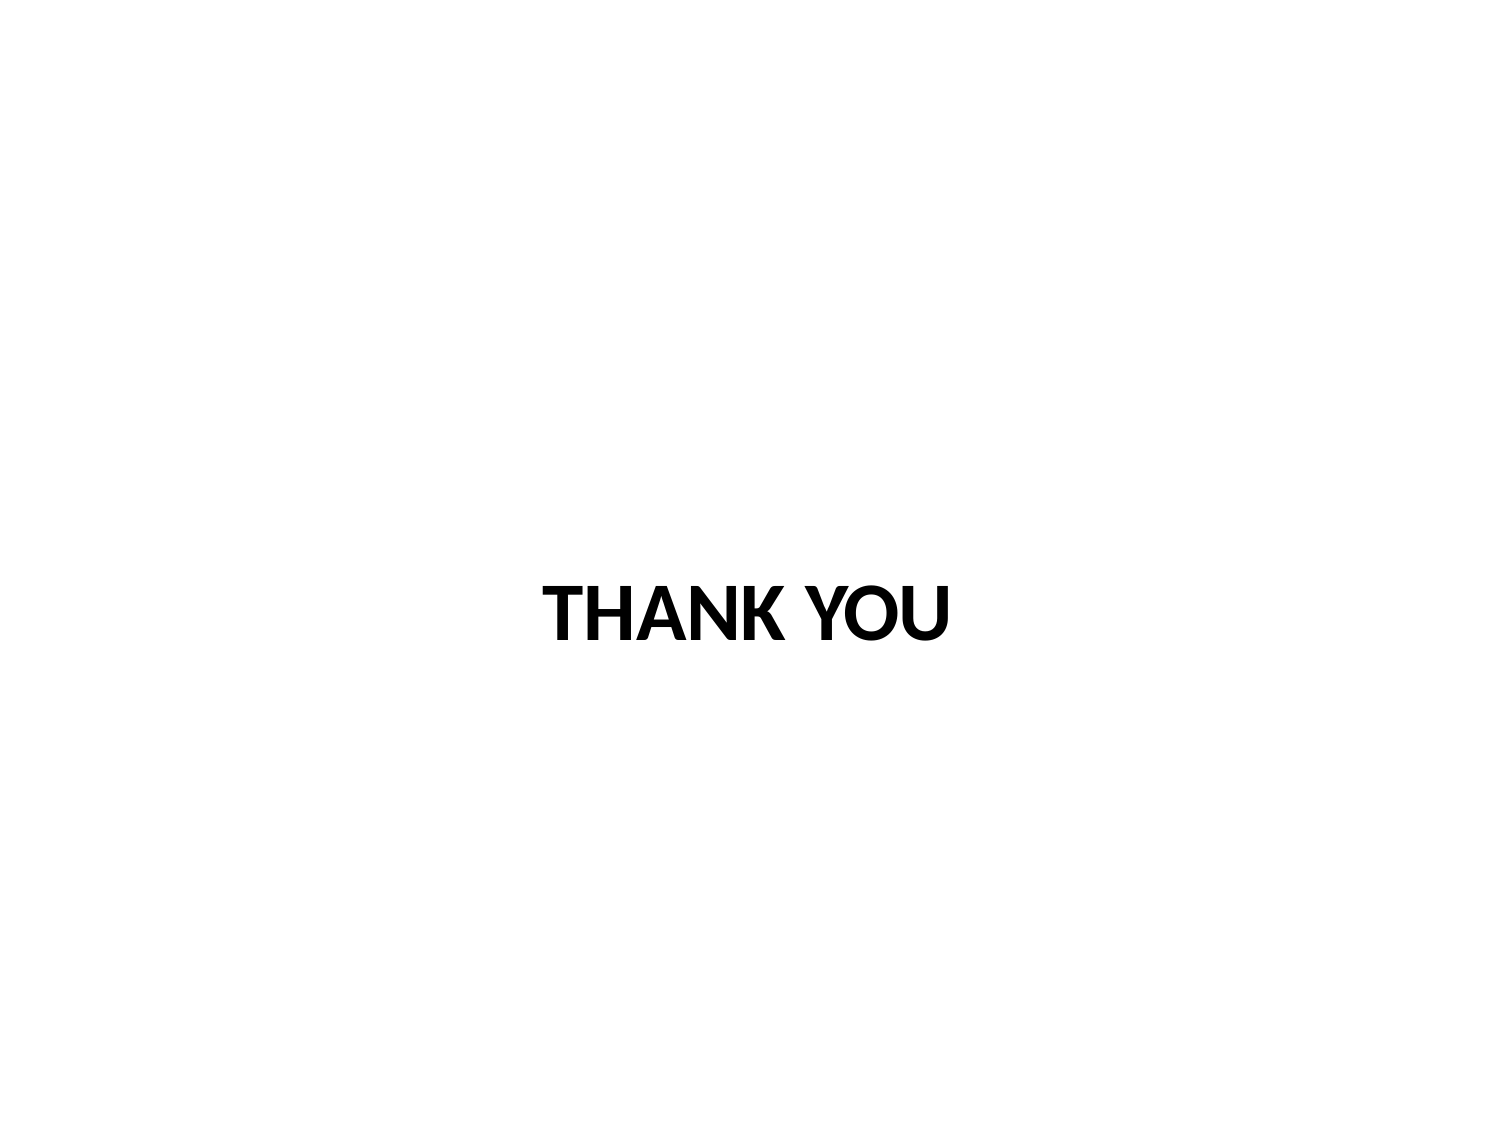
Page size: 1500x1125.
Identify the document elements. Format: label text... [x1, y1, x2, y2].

title THANK YOU [540, 554, 959, 745]
